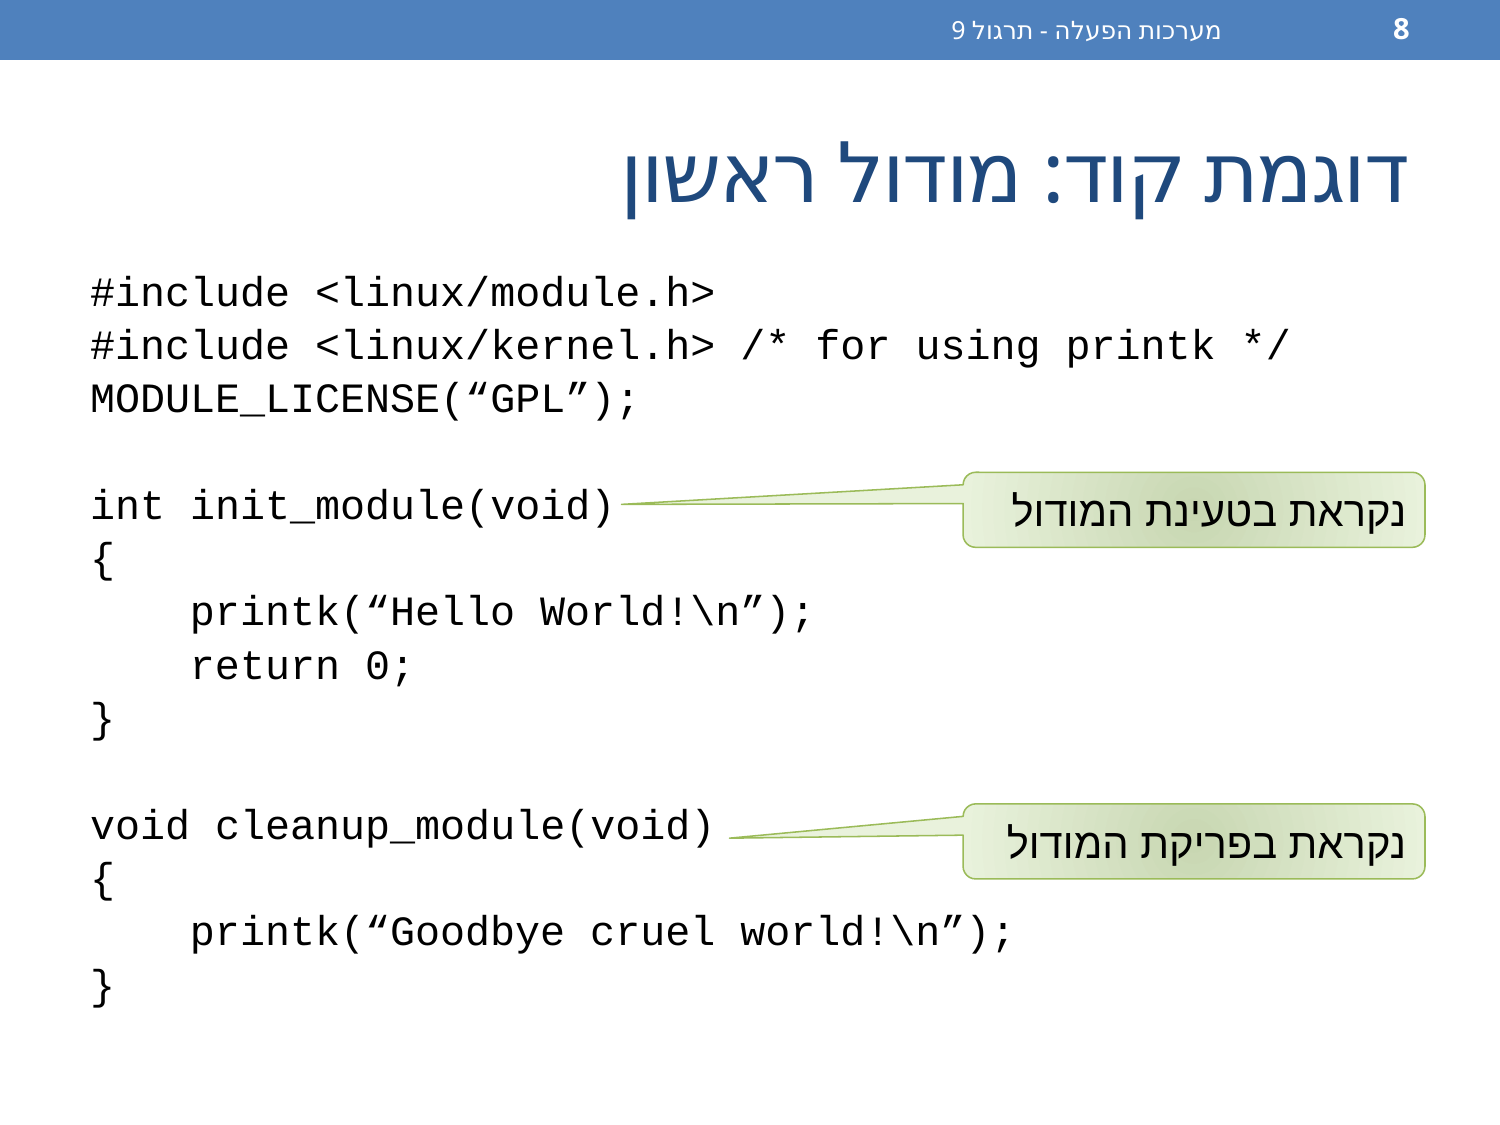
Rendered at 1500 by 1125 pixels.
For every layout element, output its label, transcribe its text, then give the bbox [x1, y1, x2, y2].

text_box נקראת בטעינת המודול [620, 471, 1426, 549]
title דוגמת קוד: מודול ראשון [75, 87, 1425, 250]
slide_number 8 [1250, 3, 1425, 57]
text_box נקראת בפריקת המודול [728, 803, 1426, 880]
list #include <linux/module.h> #include <linux/kernel.h> /* for using printk */ MODULE_LICENSE(“GPL”); int init_module(void) { printk(“Hello World!\n”); return 0; } void cleanup_module(void) { printk(“Goodbye cruel world!\n”); } [75, 262, 1425, 1063]
footer מערכות הפעלה - תרגול 9 [562, 3, 1238, 57]
